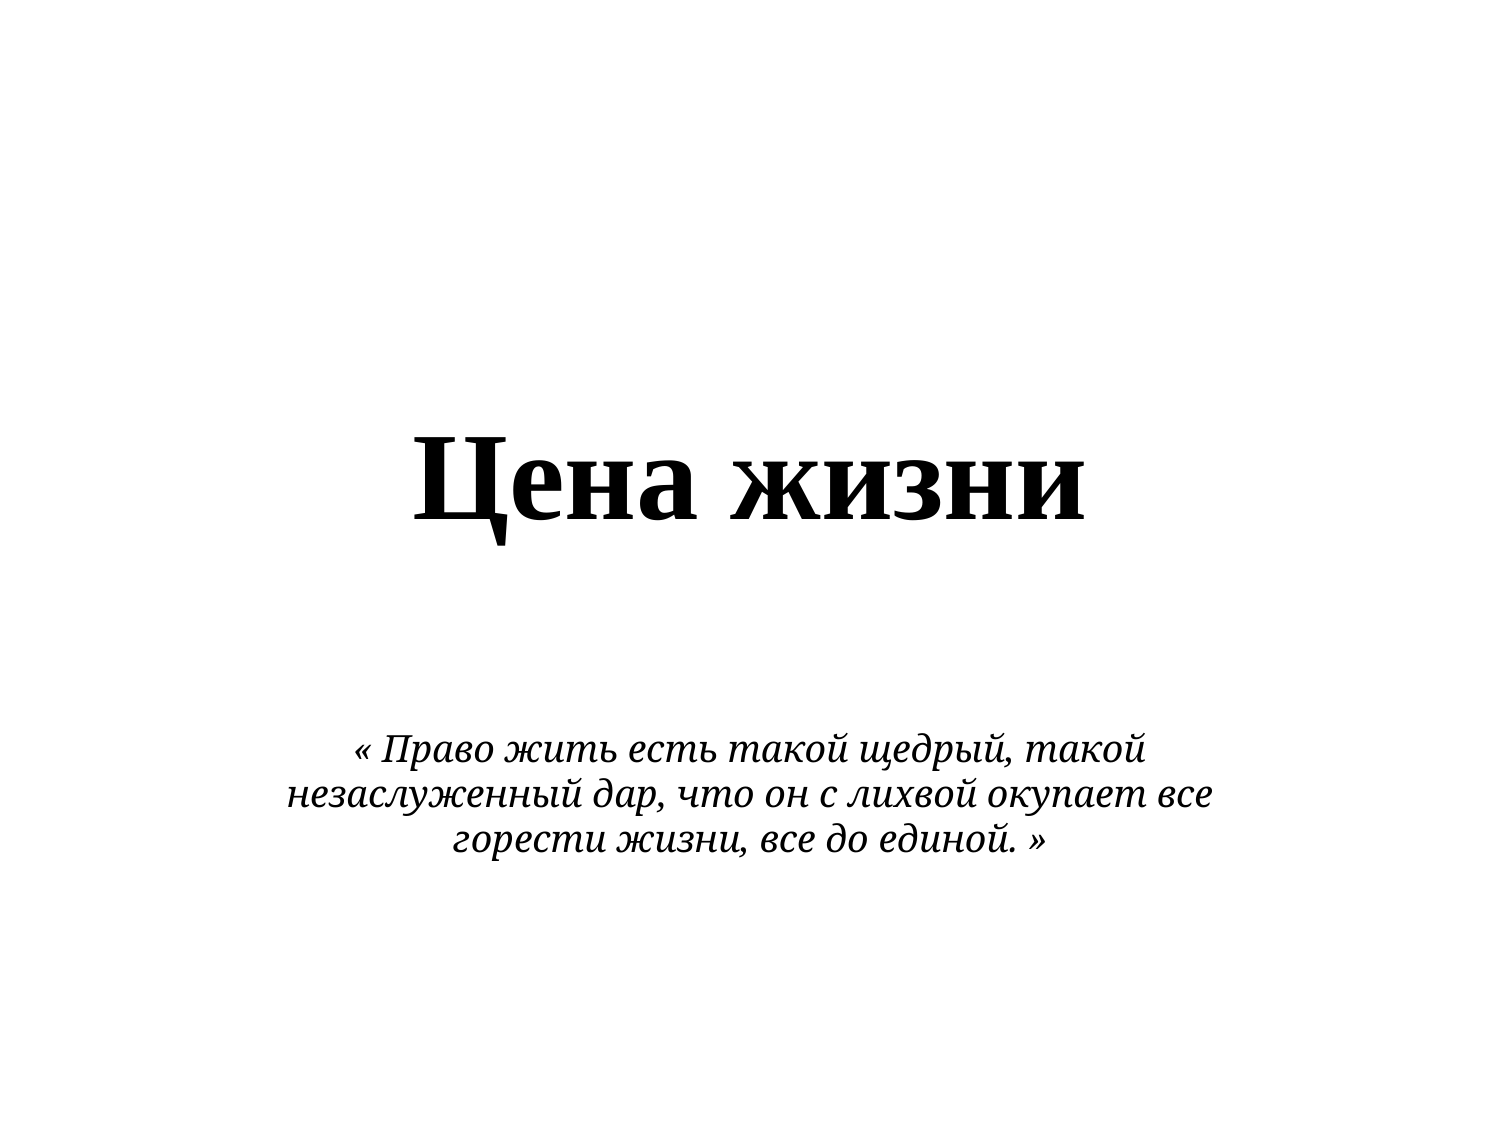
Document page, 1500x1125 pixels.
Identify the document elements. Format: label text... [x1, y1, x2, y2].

title Цена жизни [112, 349, 1388, 591]
subtitle « Право жить есть такой щедрый, такой незаслуженный дар, что он с лихвой окупает все горести жизни, все до единой. » [225, 637, 1275, 925]
